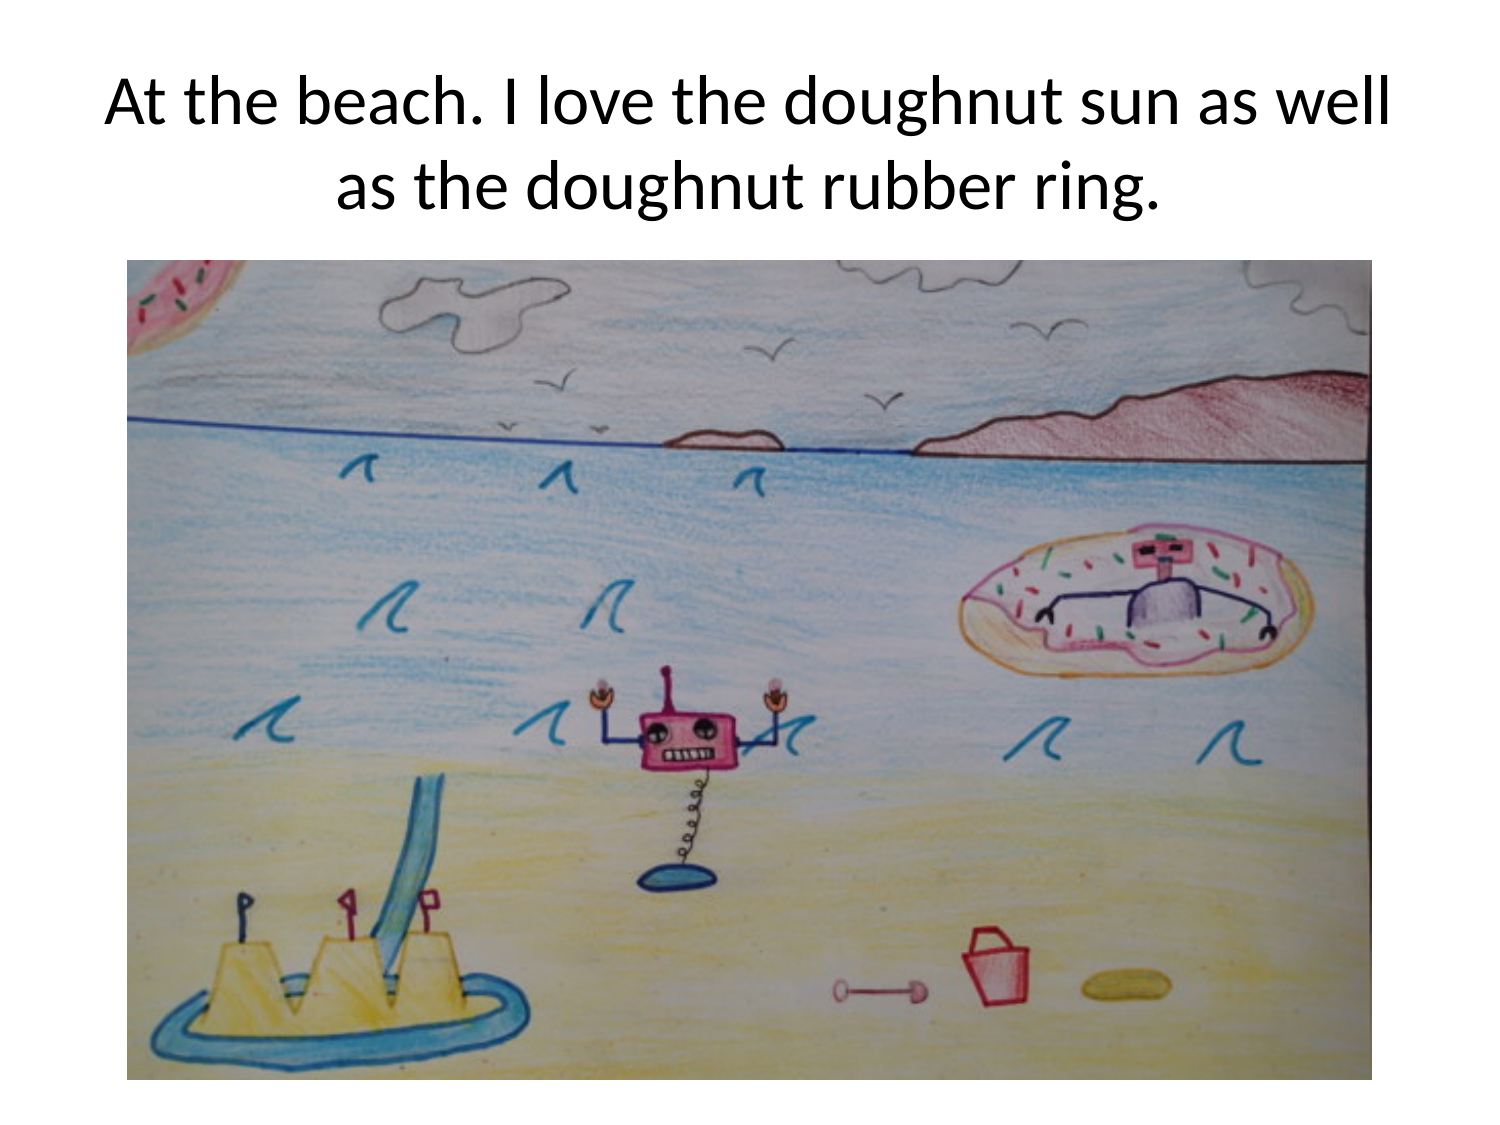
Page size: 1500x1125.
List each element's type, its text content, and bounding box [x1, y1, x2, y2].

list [127, 259, 1373, 1081]
title At the beach. I love the doughnut sun as well as the doughnut rubber ring. [75, 45, 1425, 233]
